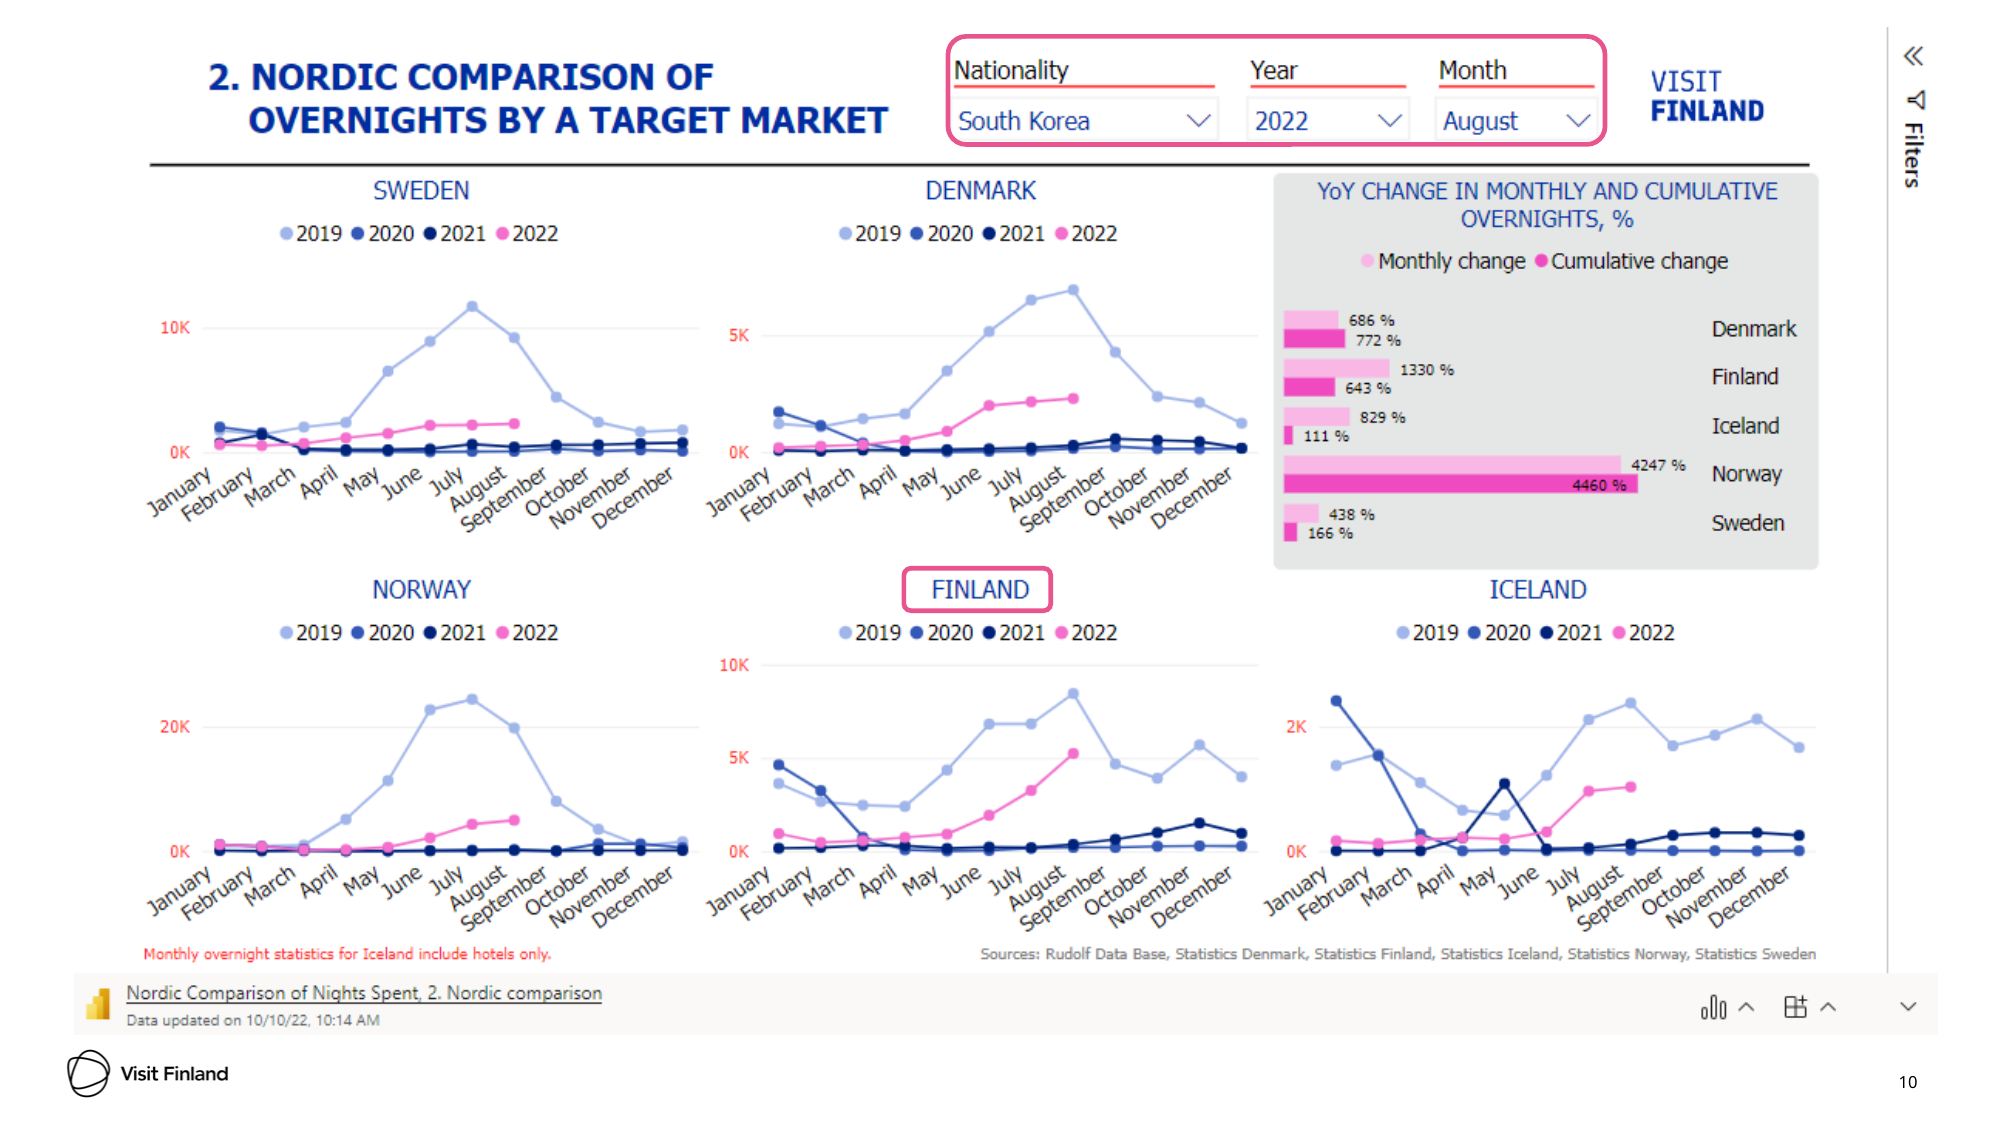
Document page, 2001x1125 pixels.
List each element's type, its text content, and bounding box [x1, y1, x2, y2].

slide_number 10 [1883, 1064, 1938, 1098]
text_box [902, 567, 1052, 612]
picture [35, 27, 1938, 1125]
text_box [946, 35, 1607, 146]
